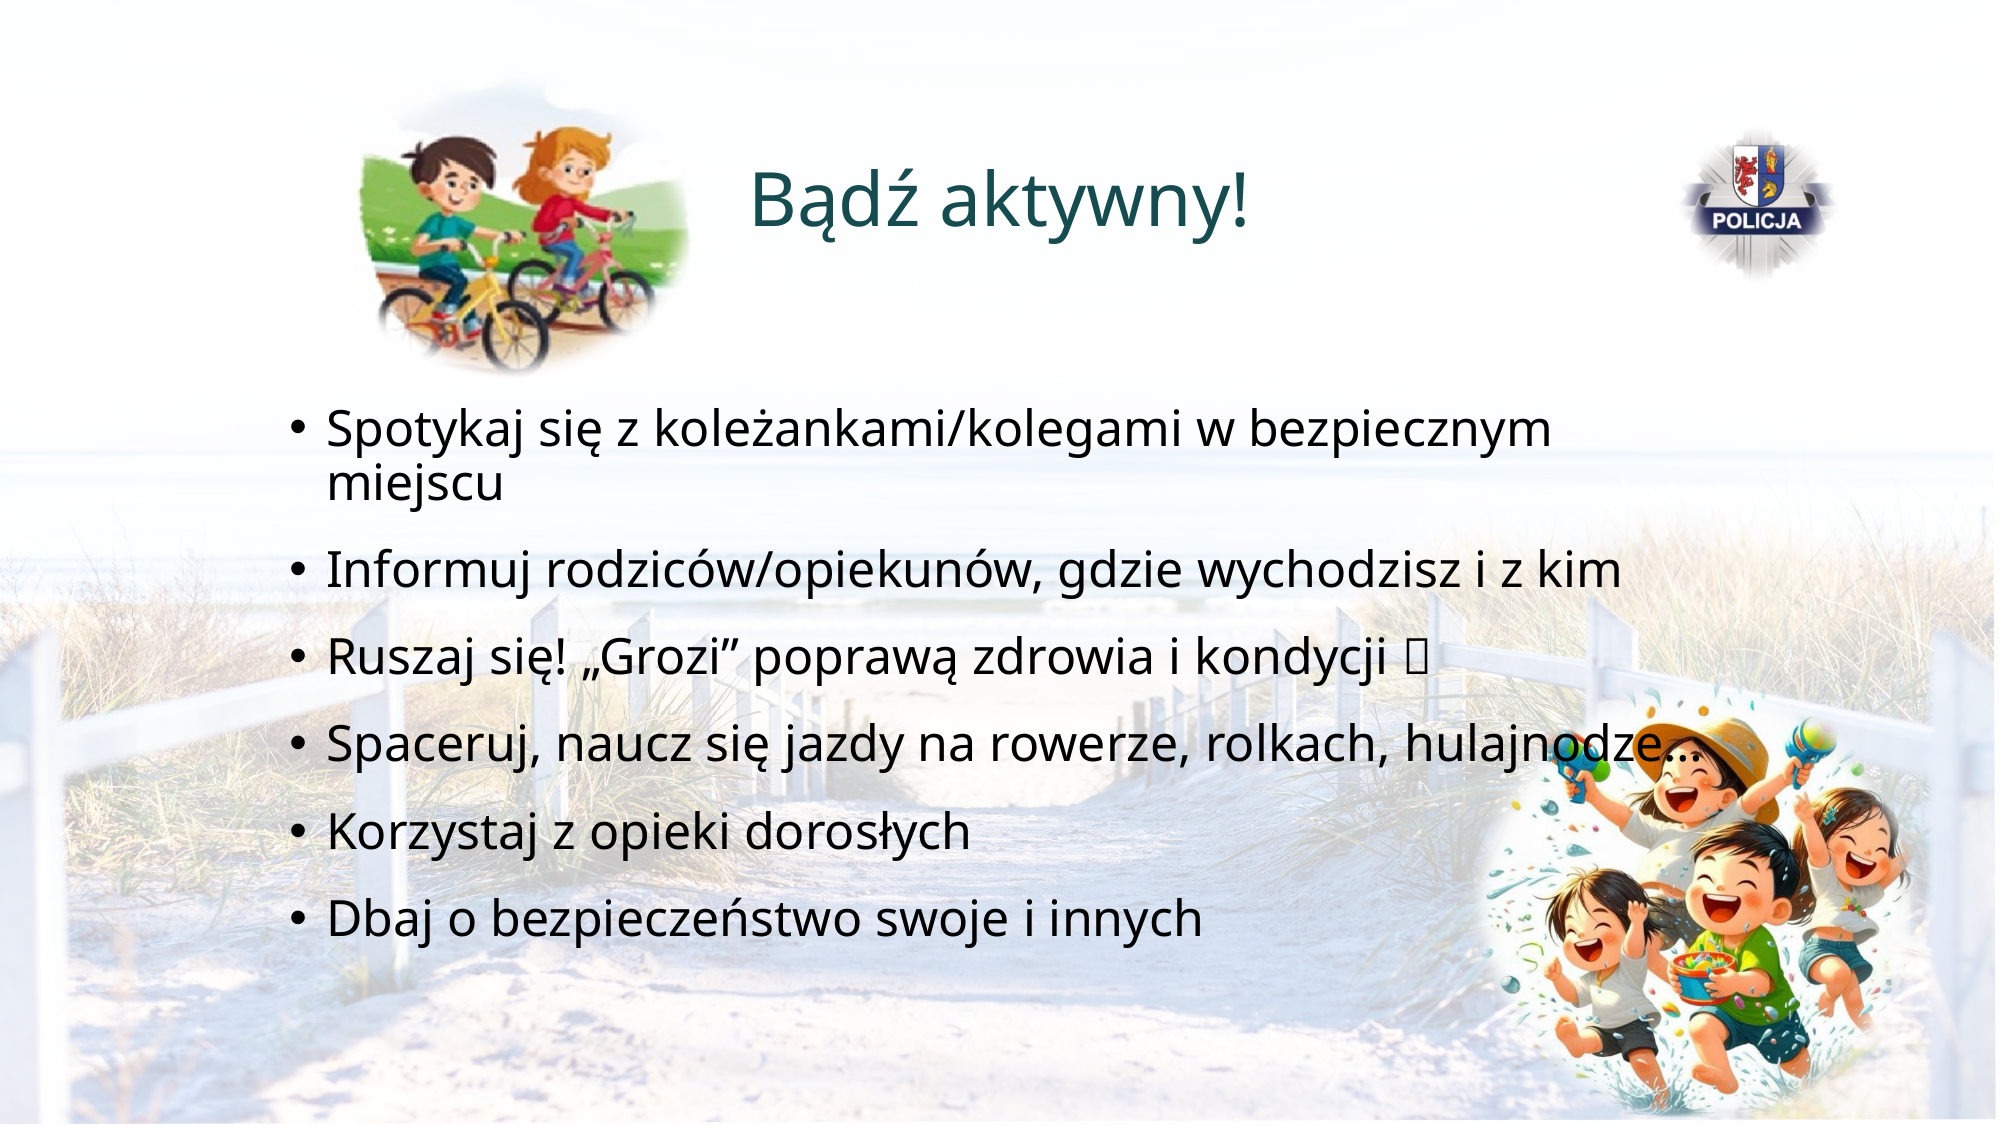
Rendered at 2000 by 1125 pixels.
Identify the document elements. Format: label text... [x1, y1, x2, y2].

picture [1672, 120, 1845, 290]
picture [1460, 668, 1929, 1125]
picture [314, 68, 705, 383]
title Bądź aktywny! [212, 62, 1788, 250]
list Spotykaj się z koleżankami/kolegami w bezpiecznym miejscu Informuj rodziców/opiekunów, gdzie wychodzisz i z kim Ruszaj się! „Grozi” poprawą zdrowia i kondycji  Spaceruj, naucz się jazdy na rowerze, rolkach, hulajnodze… Korzystaj z opieki dorosłych Dbaj o bezpieczeństwo swoje i innych [274, 395, 1759, 920]
